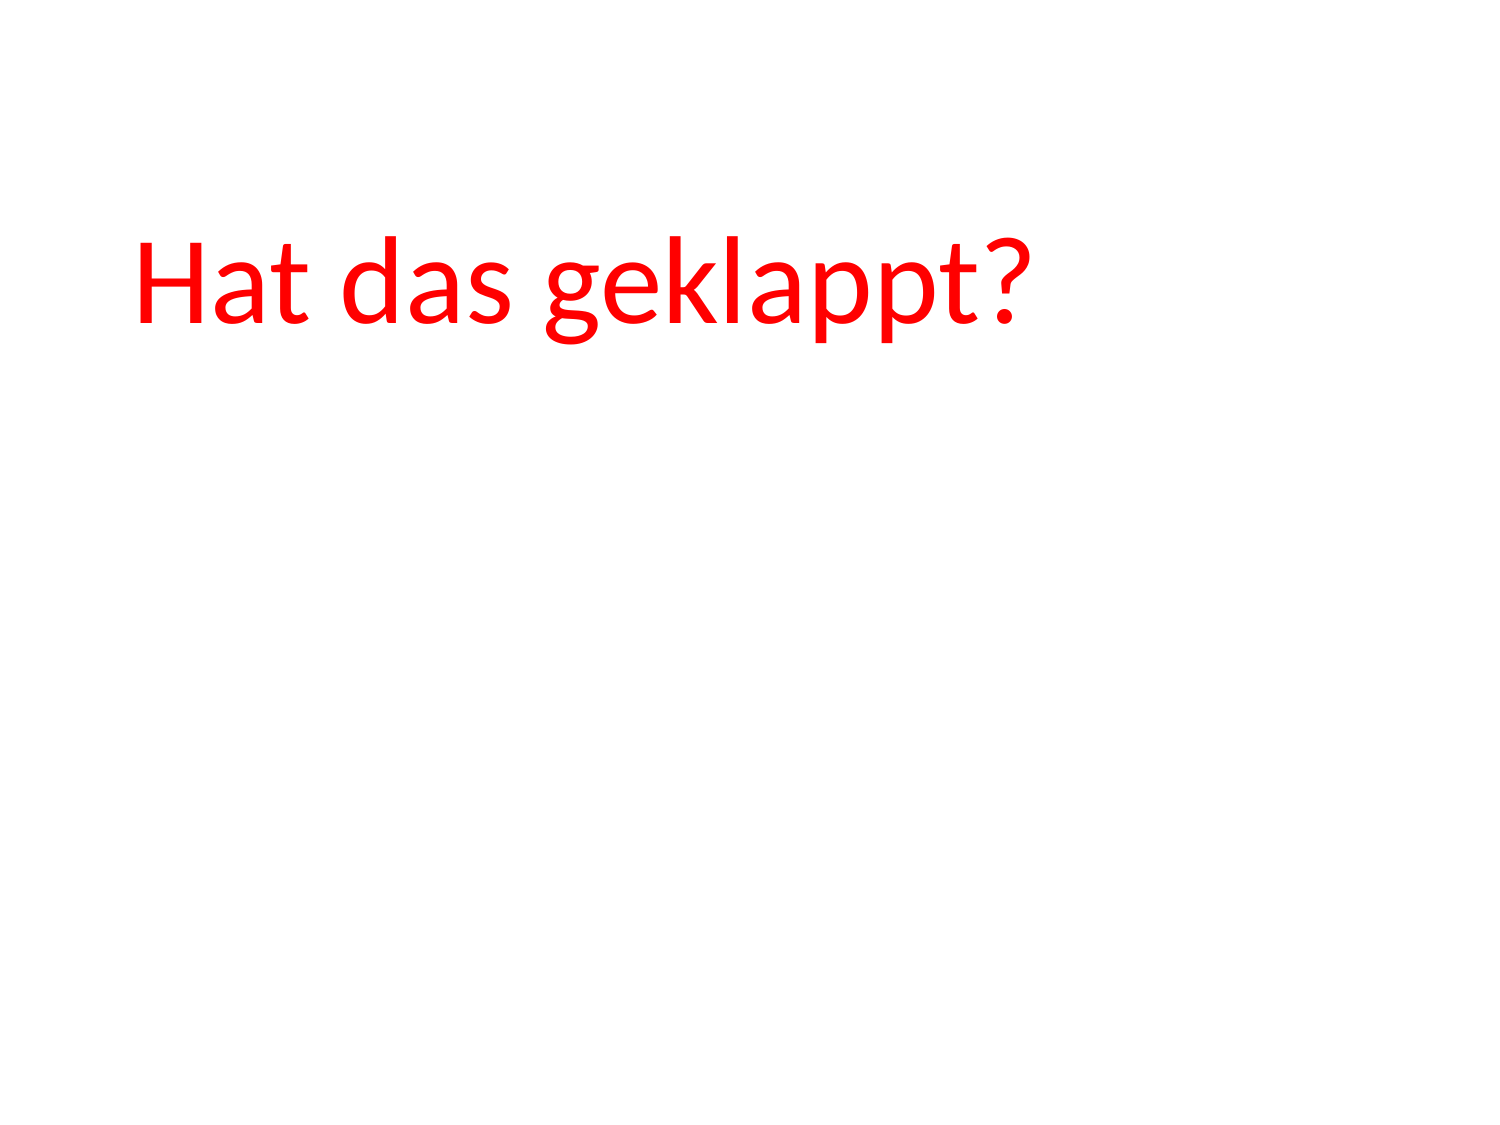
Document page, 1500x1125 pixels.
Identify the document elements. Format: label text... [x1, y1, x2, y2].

text_box Hat das geklappt? [118, 191, 1500, 357]
